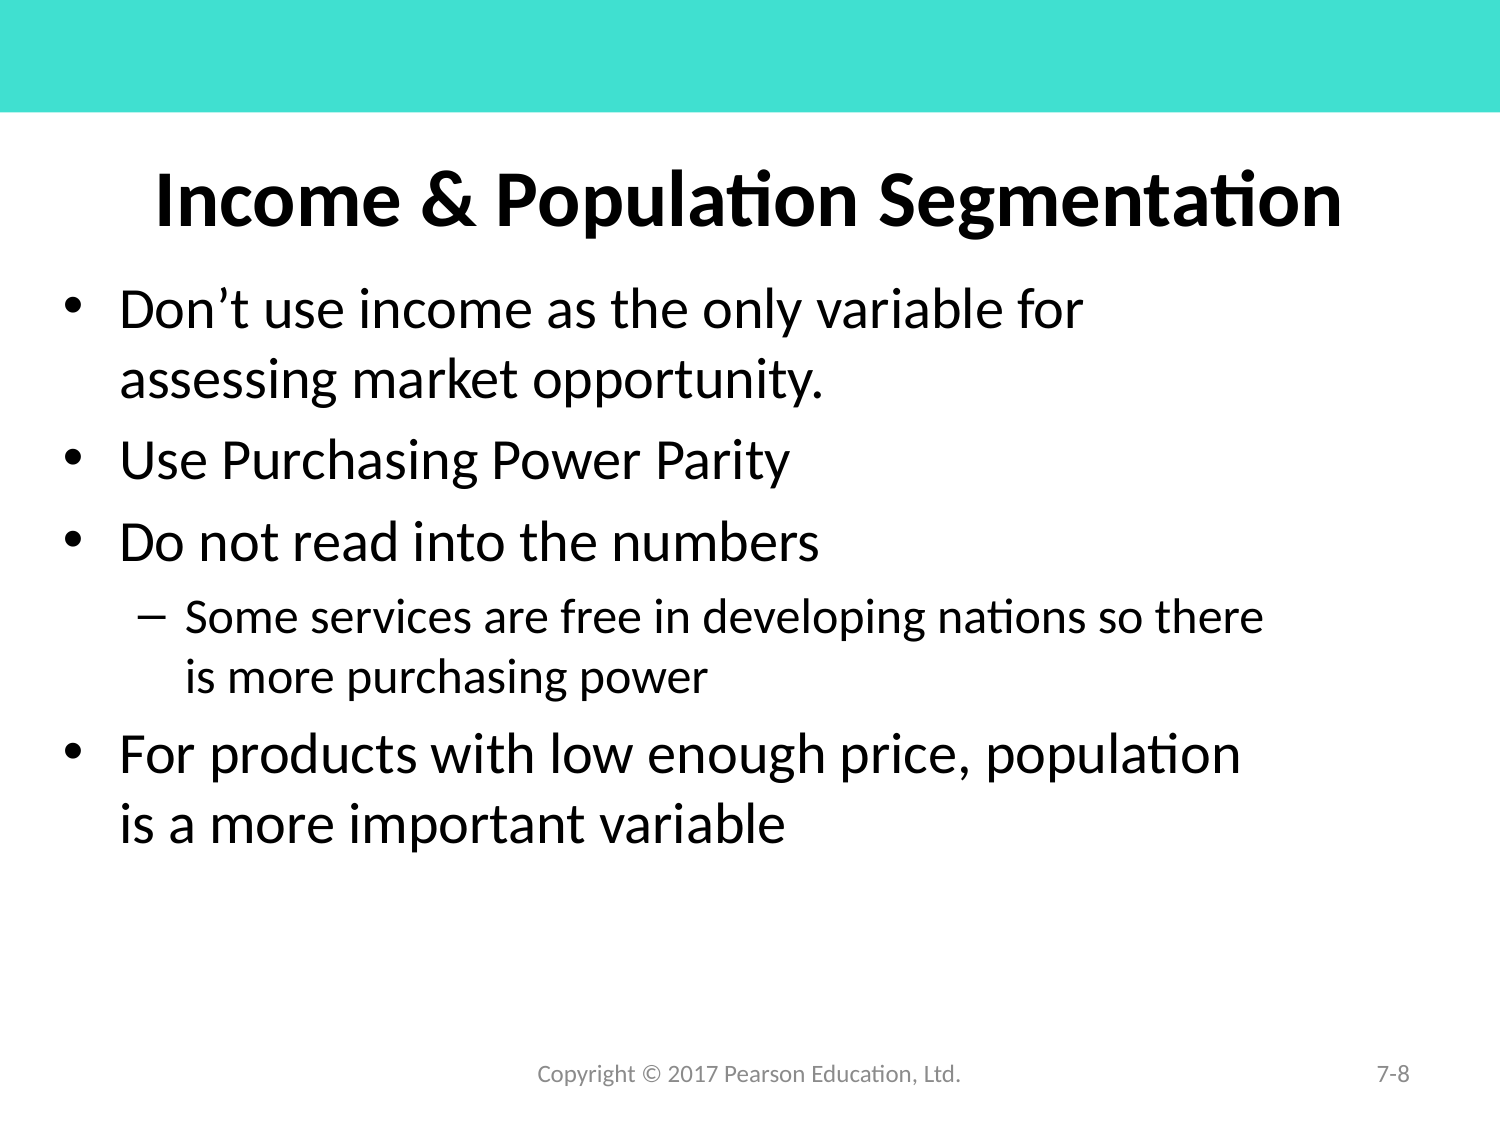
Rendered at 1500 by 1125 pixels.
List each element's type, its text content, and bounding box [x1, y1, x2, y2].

footer Copyright © 2017 Pearson Education, Ltd. [512, 1042, 988, 1103]
title Income & Population Segmentation [75, 99, 1425, 288]
list Don’t use income as the only variable for assessing market opportunity. Use Purchasing Power Parity Do not read into the numbers Some services are free in developing nations so there is more purchasing power For products with low enough price, population is a more important variable [47, 262, 1284, 1005]
slide_number 7-8 [1074, 1042, 1425, 1103]
